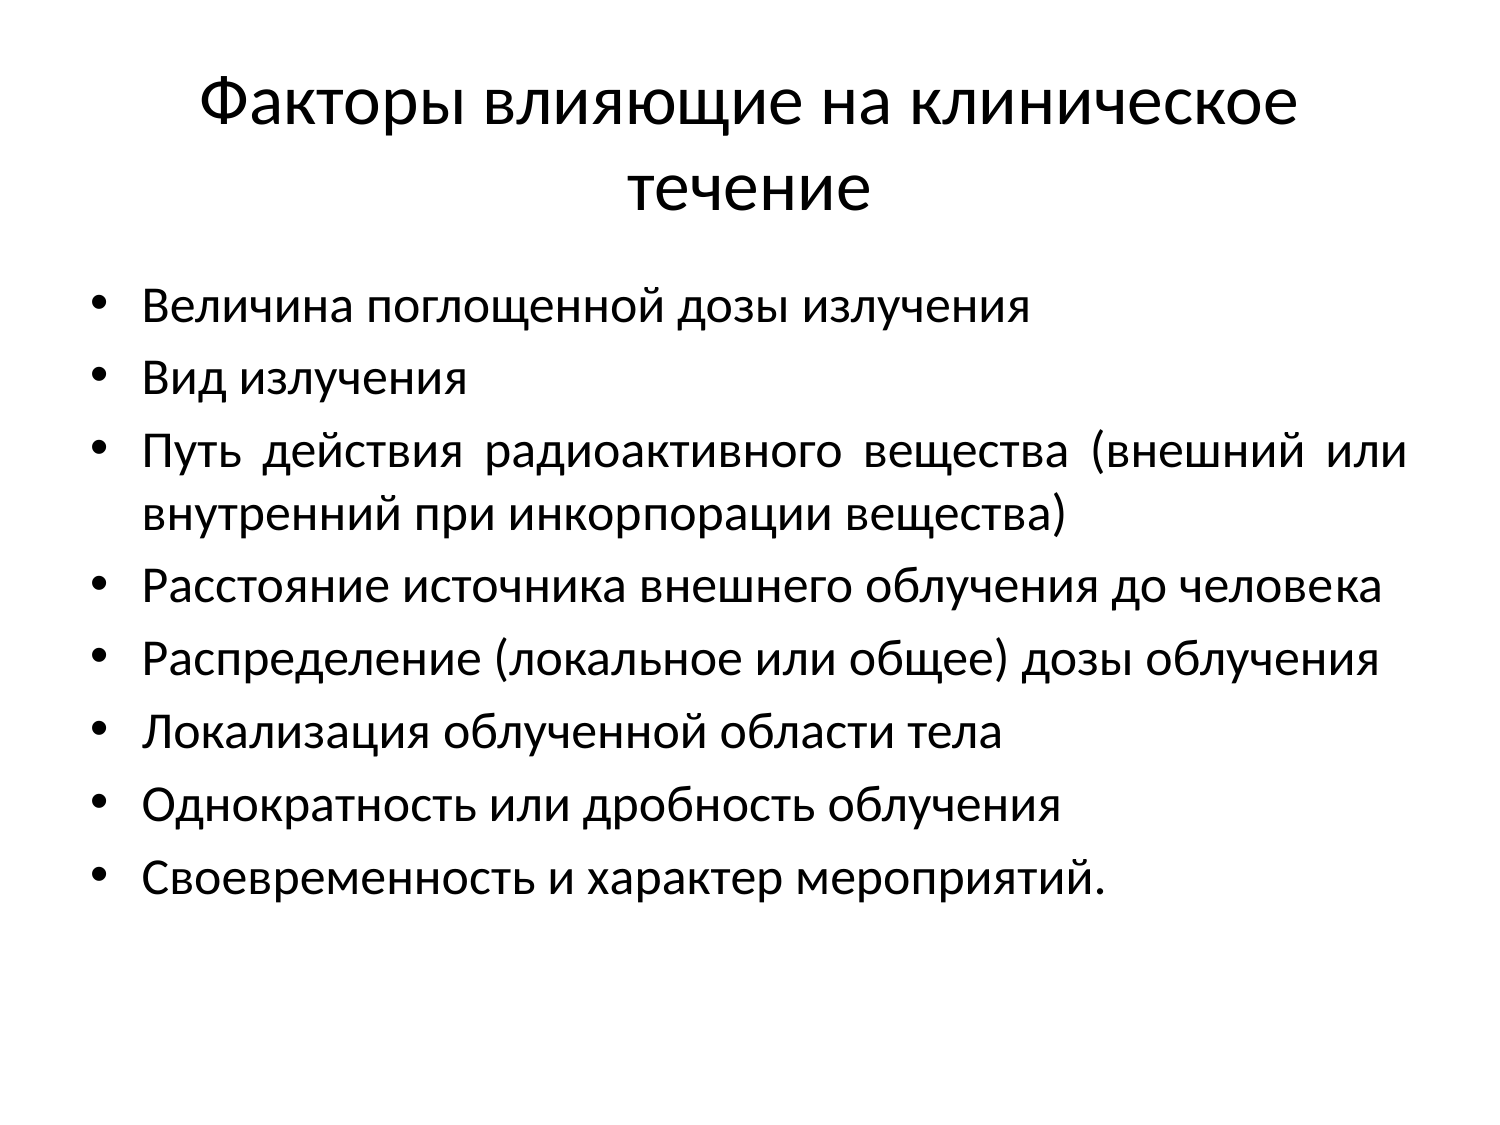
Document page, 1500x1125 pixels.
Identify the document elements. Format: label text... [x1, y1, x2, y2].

list Величина поглощенной дозы излучения Вид излучения Путь действия радиоактивного вещества (внешний или внутренний при инкор­порации вещества) Расстояние источника внешнего облучения до челове­ка Распределение (локальное или общее) дозы облучения Локализация облученной области тела Однократность или дробность облучения Своев­ременность и характер мероприятий. [75, 262, 1425, 1005]
title Факторы влияющие на клиническое течение [75, 45, 1425, 233]
